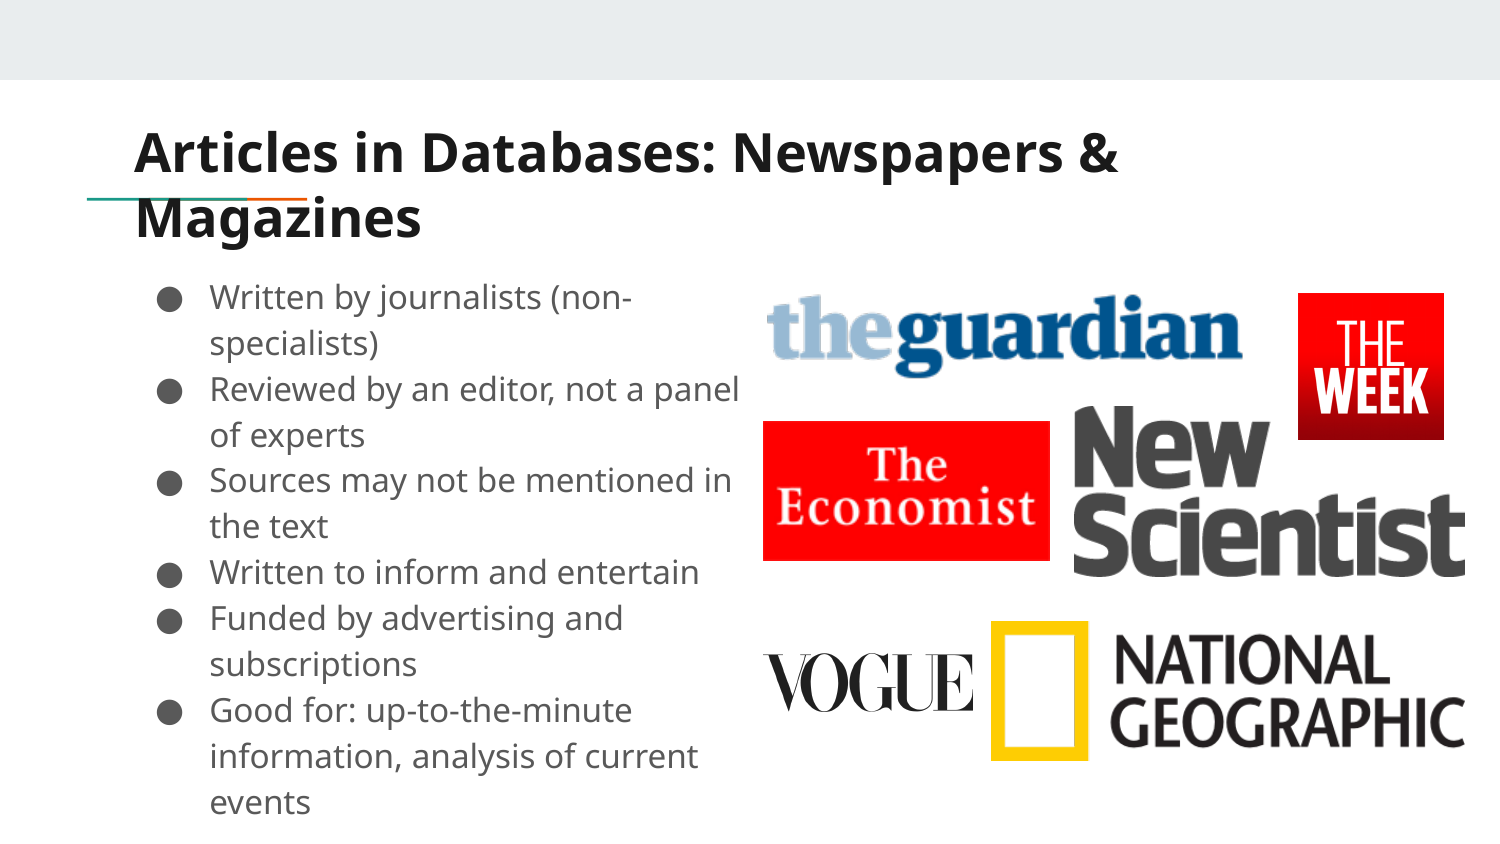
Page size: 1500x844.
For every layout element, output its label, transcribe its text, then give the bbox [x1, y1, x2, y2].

picture [1074, 293, 1465, 577]
title Articles in Databases: Newspapers & Magazines [119, 103, 1402, 192]
picture [991, 621, 1465, 762]
picture [763, 653, 973, 713]
list Written by journalists (non-specialists) Reviewed by an editor, not a panel of experts Sources may not be mentioned in the text Written to inform and entertain Funded by advertising and subscriptions Good for: up-to-the-minute information, analysis of current events [119, 255, 764, 712]
picture [763, 287, 1249, 386]
picture [763, 421, 1050, 562]
